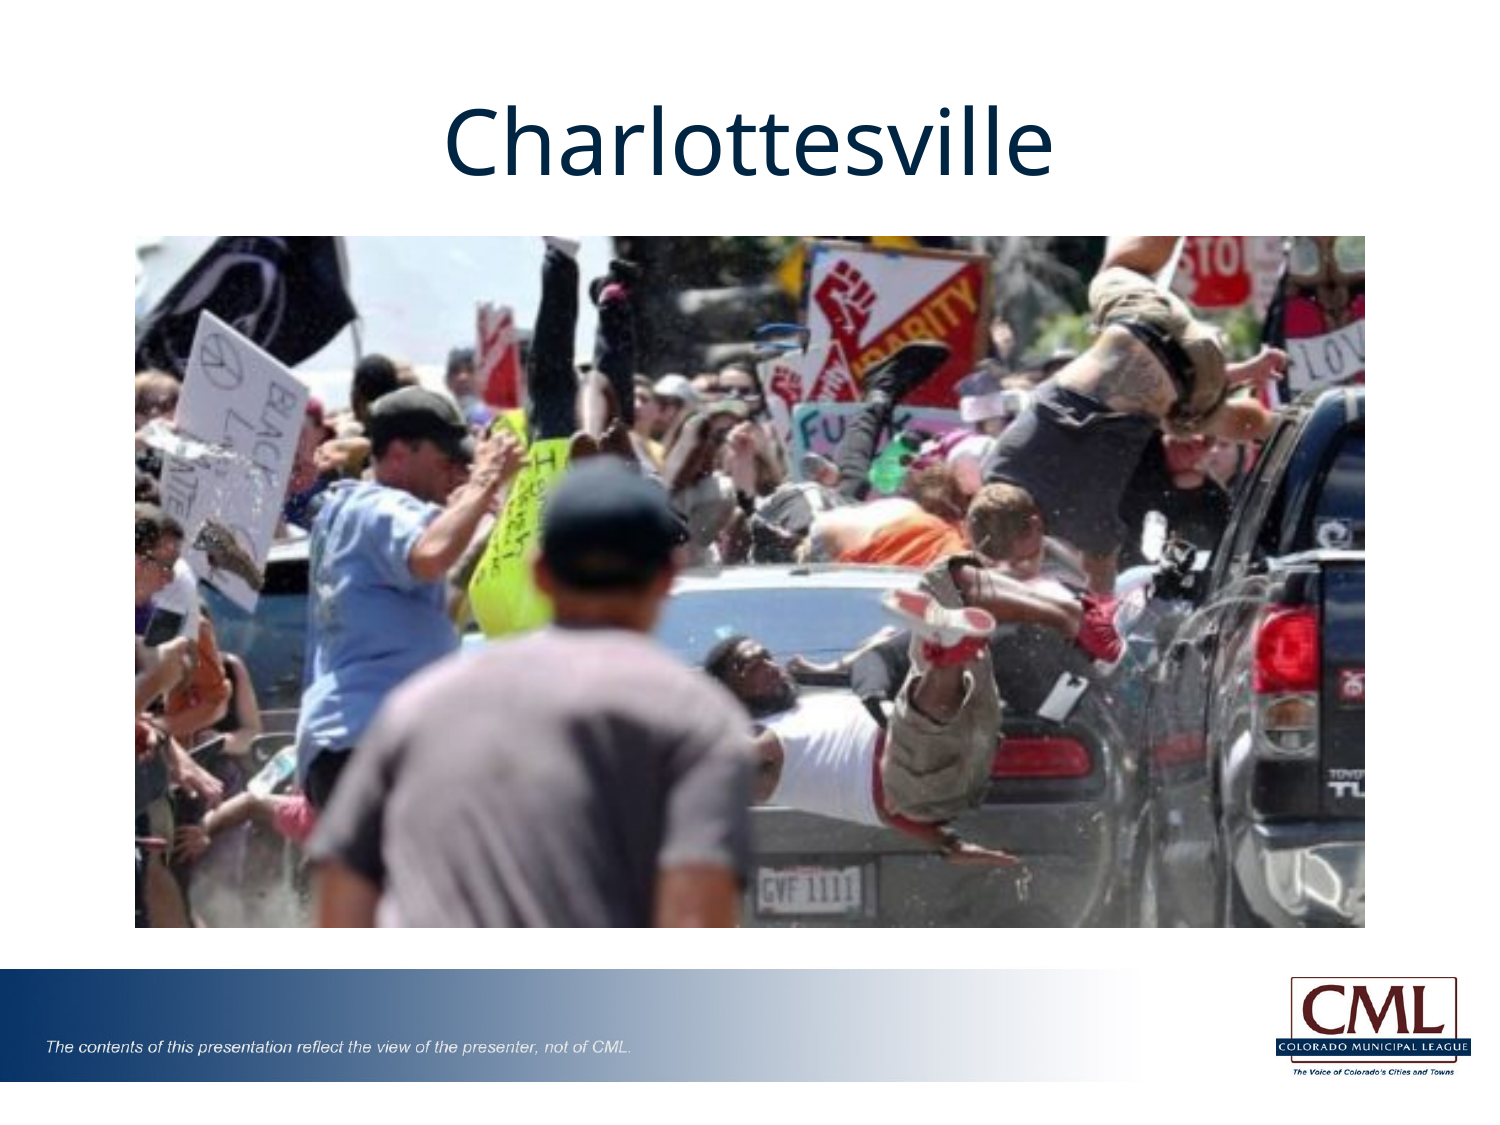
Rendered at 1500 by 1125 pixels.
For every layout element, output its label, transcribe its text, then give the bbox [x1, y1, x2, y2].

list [135, 236, 1365, 928]
picture [0, 0, 1500, 1125]
title Charlottesville [75, 45, 1425, 233]
